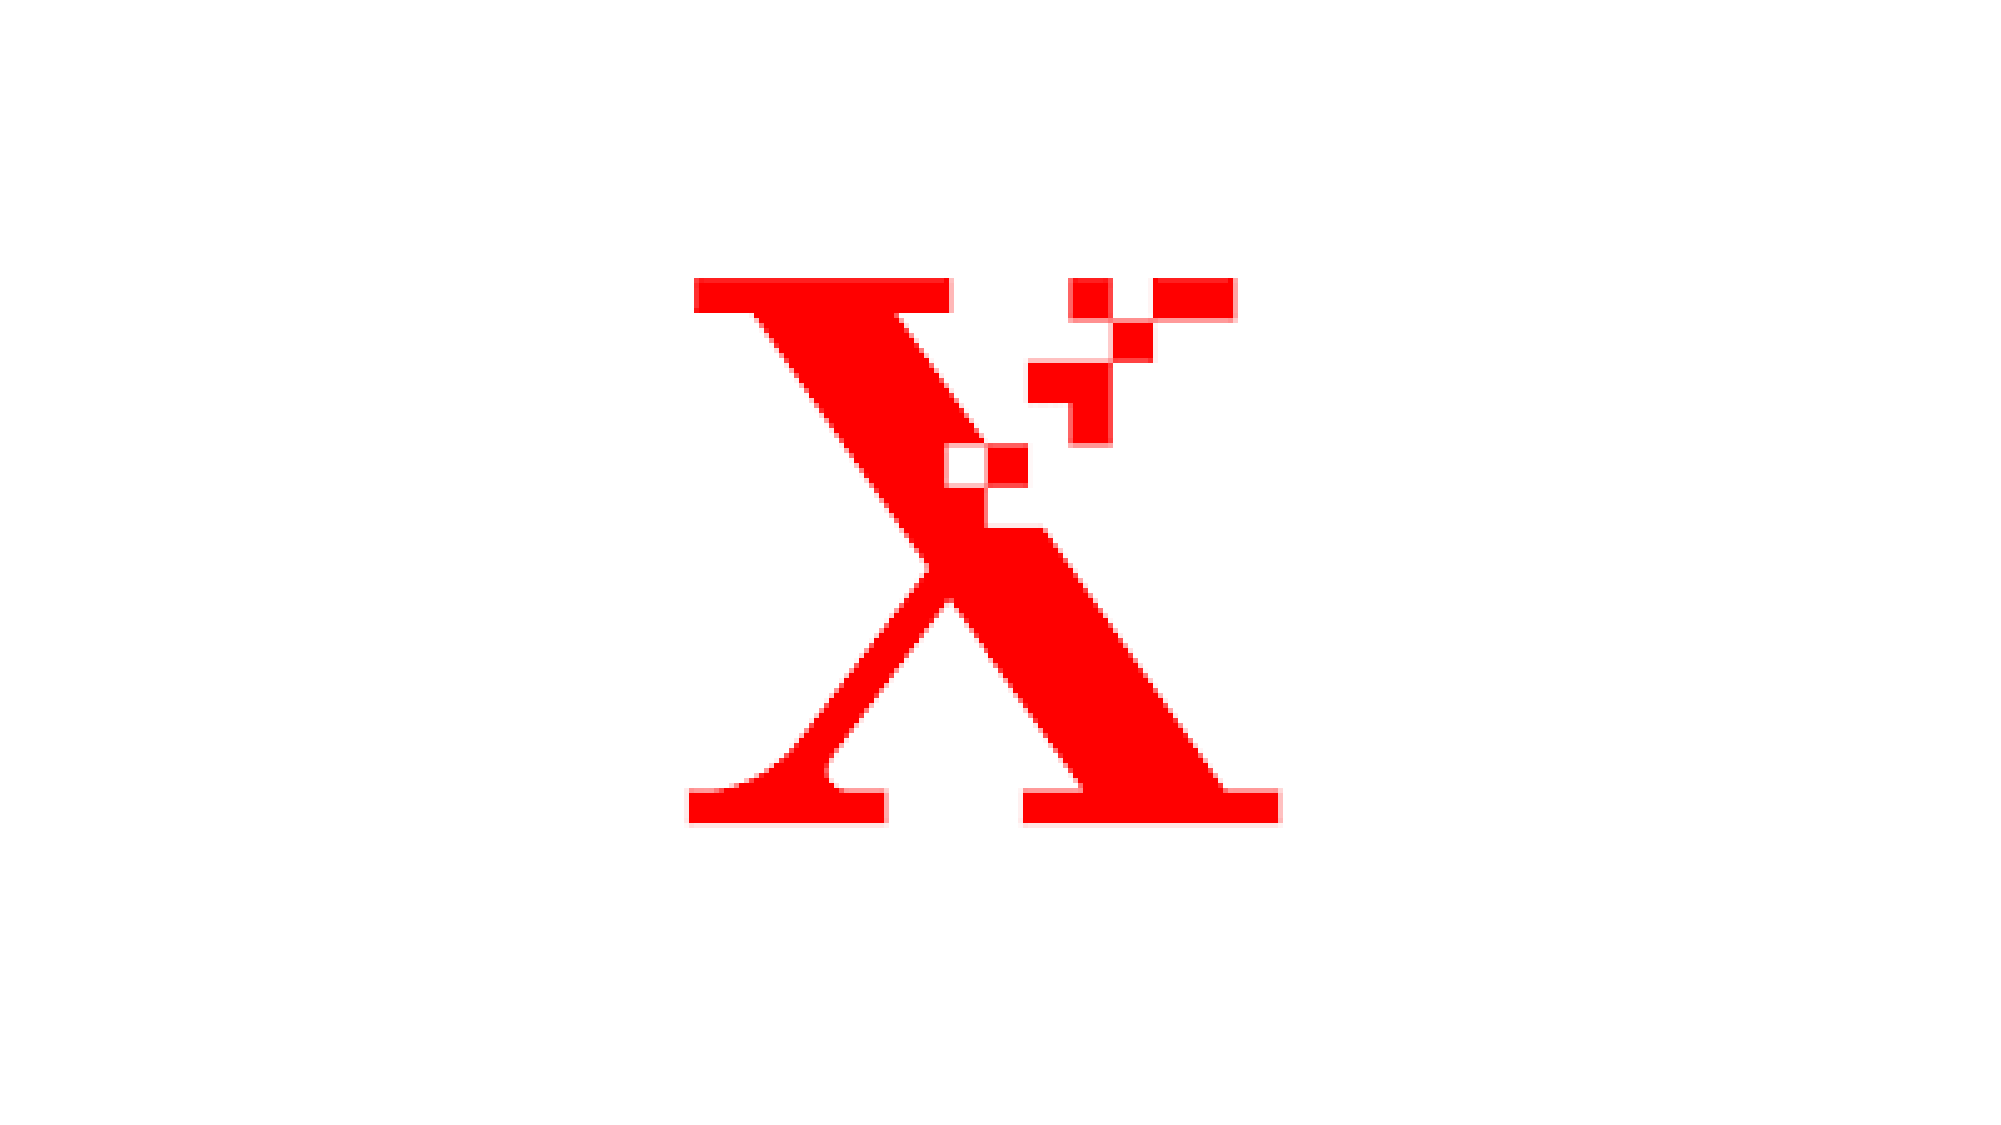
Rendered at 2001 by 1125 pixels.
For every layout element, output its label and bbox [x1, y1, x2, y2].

picture [359, 49, 1613, 1053]
